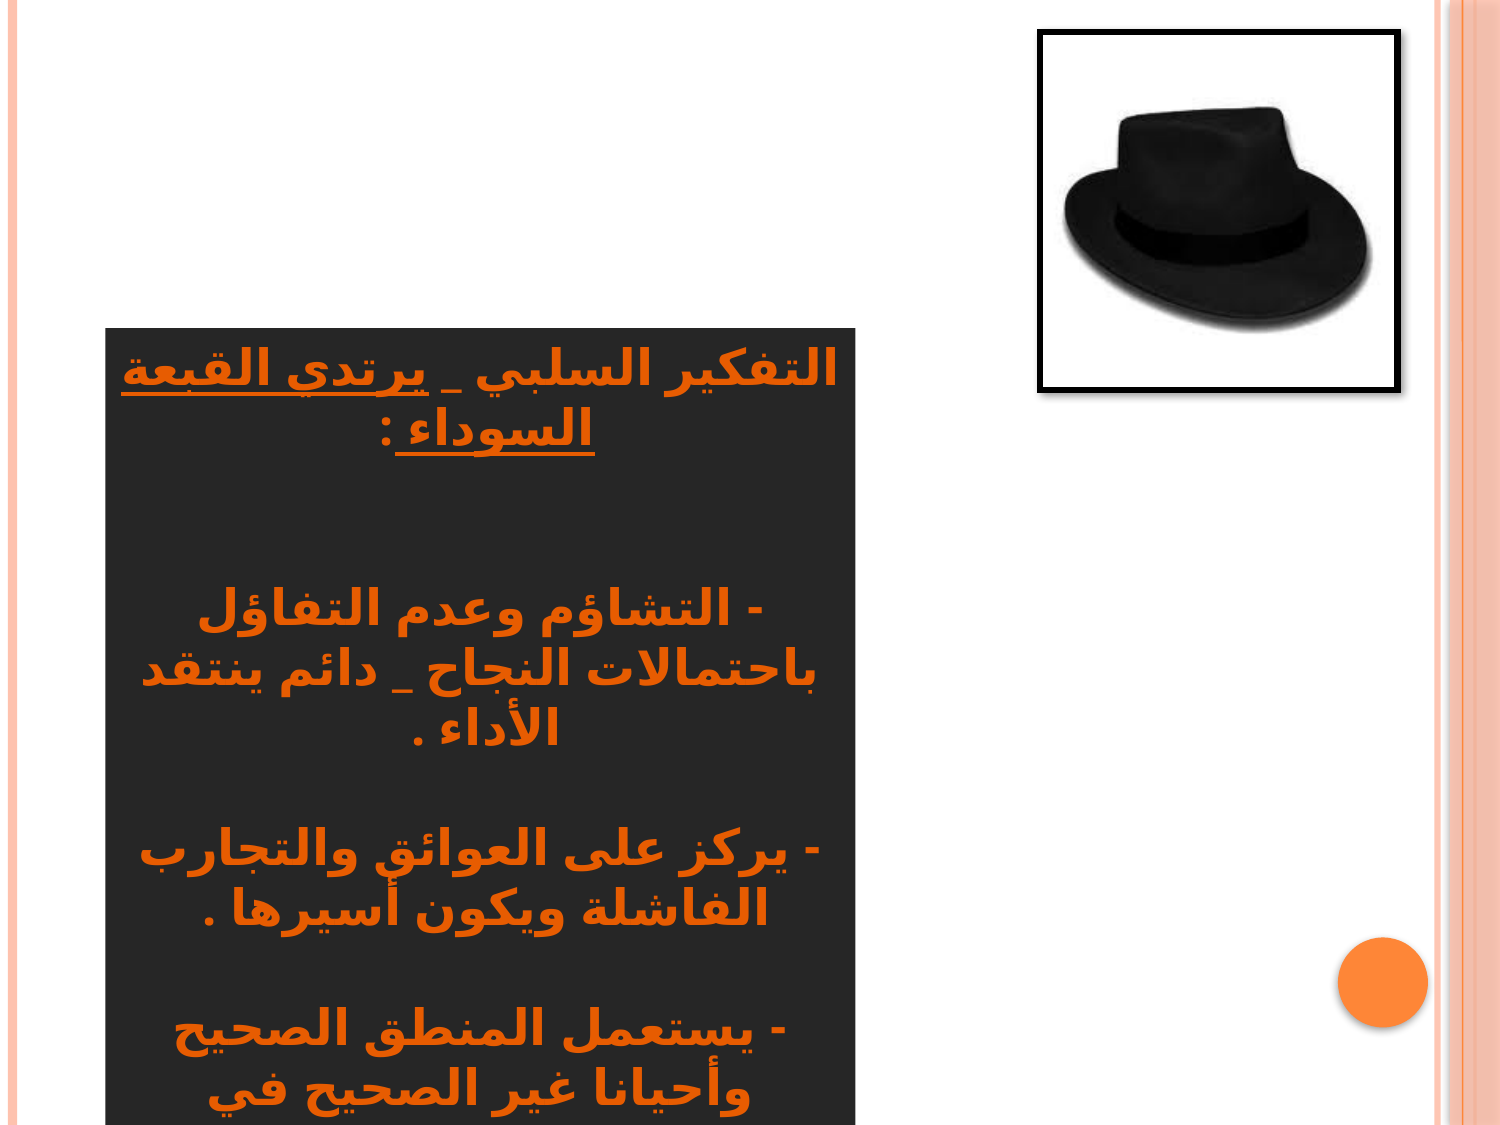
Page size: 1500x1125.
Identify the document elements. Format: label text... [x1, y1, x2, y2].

picture [1042, 34, 1396, 388]
text_box التفكير السلبي _ يرتدي القبعة السوداء : - التشاؤم وعدم التفاؤل باحتمالات النجاح _ دائم ينتقد الأداء . - يركز على العوائق والتجارب الفاشلة ويكون أسيرها . - يستعمل المنطق الصحيح وأحيانا غير الصحيح في انتقاداته . [105, 328, 856, 1125]
